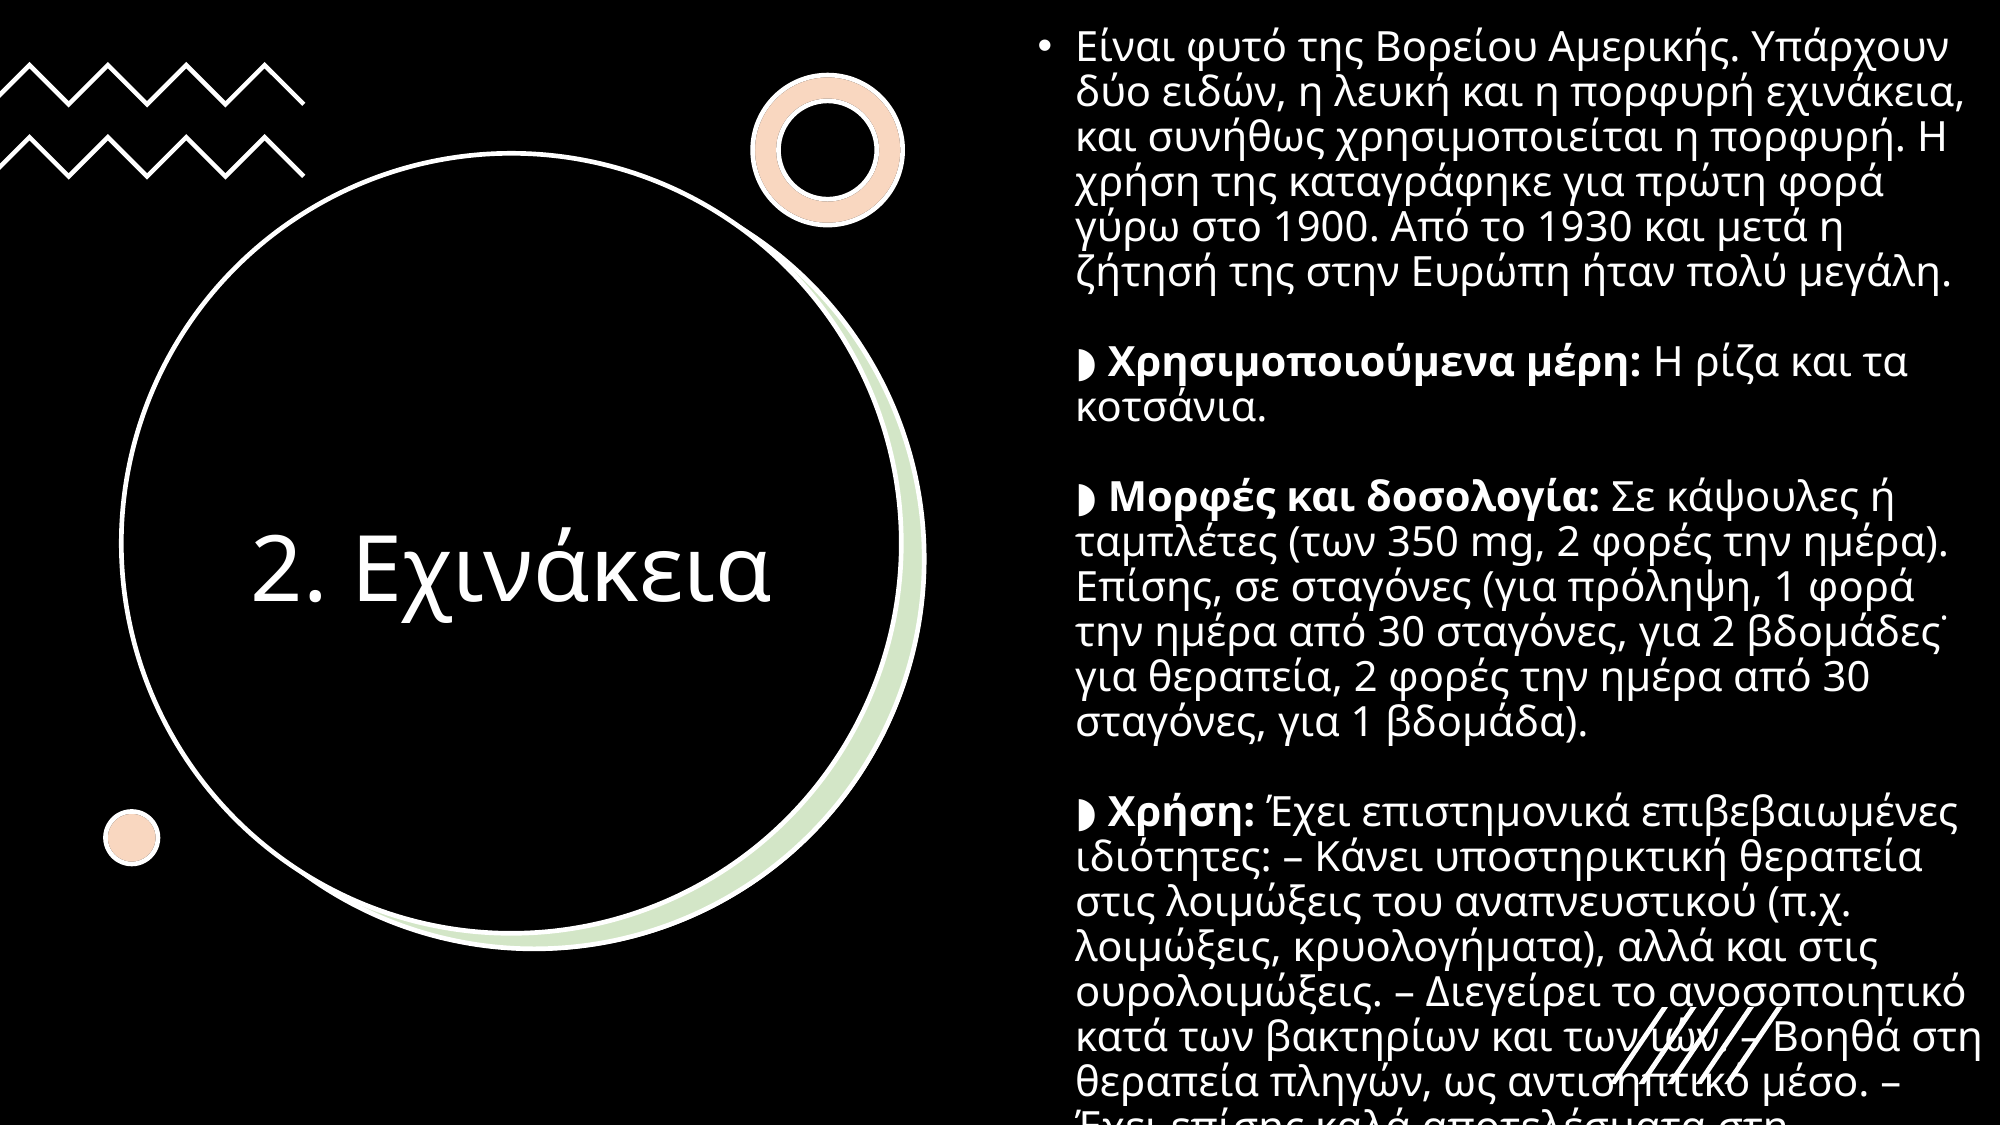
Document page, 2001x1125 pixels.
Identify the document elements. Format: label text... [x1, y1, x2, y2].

text_box [251, 836, 771, 935]
text_box [104, 810, 160, 866]
text_box [120, 335, 180, 752]
text_box [842, 334, 903, 752]
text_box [0, 61, 306, 180]
text_box [750, 232, 834, 307]
text_box [0, 0, 2000, 1125]
text_box [311, 836, 811, 950]
text_box [199, 152, 823, 307]
text_box [751, 74, 904, 227]
text_box [842, 317, 926, 801]
list Είναι φυτό της Βορείου Αμερικής. Υπάρχουν δύο ειδών, η λευκή και η πορφυρή εχινάκεια, και συνήθως χρησιμοποιείται η πορφυρή. Η χρήση της καταγράφηκε για πρώτη φορά γύρω στο 1900. Από το 1930 και μετά η ζήτησή της στην Ευρώπη ήταν πολύ μεγάλη. ◗ Χρησιμοποιούμενα μέρη: Η ρίζα και τα κοτσάνια. ◗ Μορφές και δοσολογία: Σε κάψουλες ή ταμπλέτες (των 350 mg, 2 φορές την ημέρα). Επίσης, σε σταγόνες (για πρόληψη, 1 φορά την ημέρα από 30 σταγόνες, για 2 βδομάδες˙ για θεραπεία, 2 φορές την ημέρα από 30 σταγόνες, για 1 βδομάδα). ◗ Χρήση: Έχει επιστημονικά επιβεβαιωμένες ιδιότητες: – Κάνει υποστηρικτική θεραπεία στις λοιμώξεις του αναπνευστικού (π.χ. λοιμώξεις, κρυολογήματα), αλλά και στις ουρολοιμώξεις. – Διεγείρει το ανοσοποιητικό κατά των βακτηρίων και των ιών. – Βοηθά στη θεραπεία πληγών, ως αντισηπτικό μέσο. – Έχει επίσης καλά αποτελέσματα στη βρογχίτιδα. [1022, 17, 2000, 900]
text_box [1609, 1007, 1783, 1085]
title 2. Εχινάκεια [180, 307, 842, 836]
